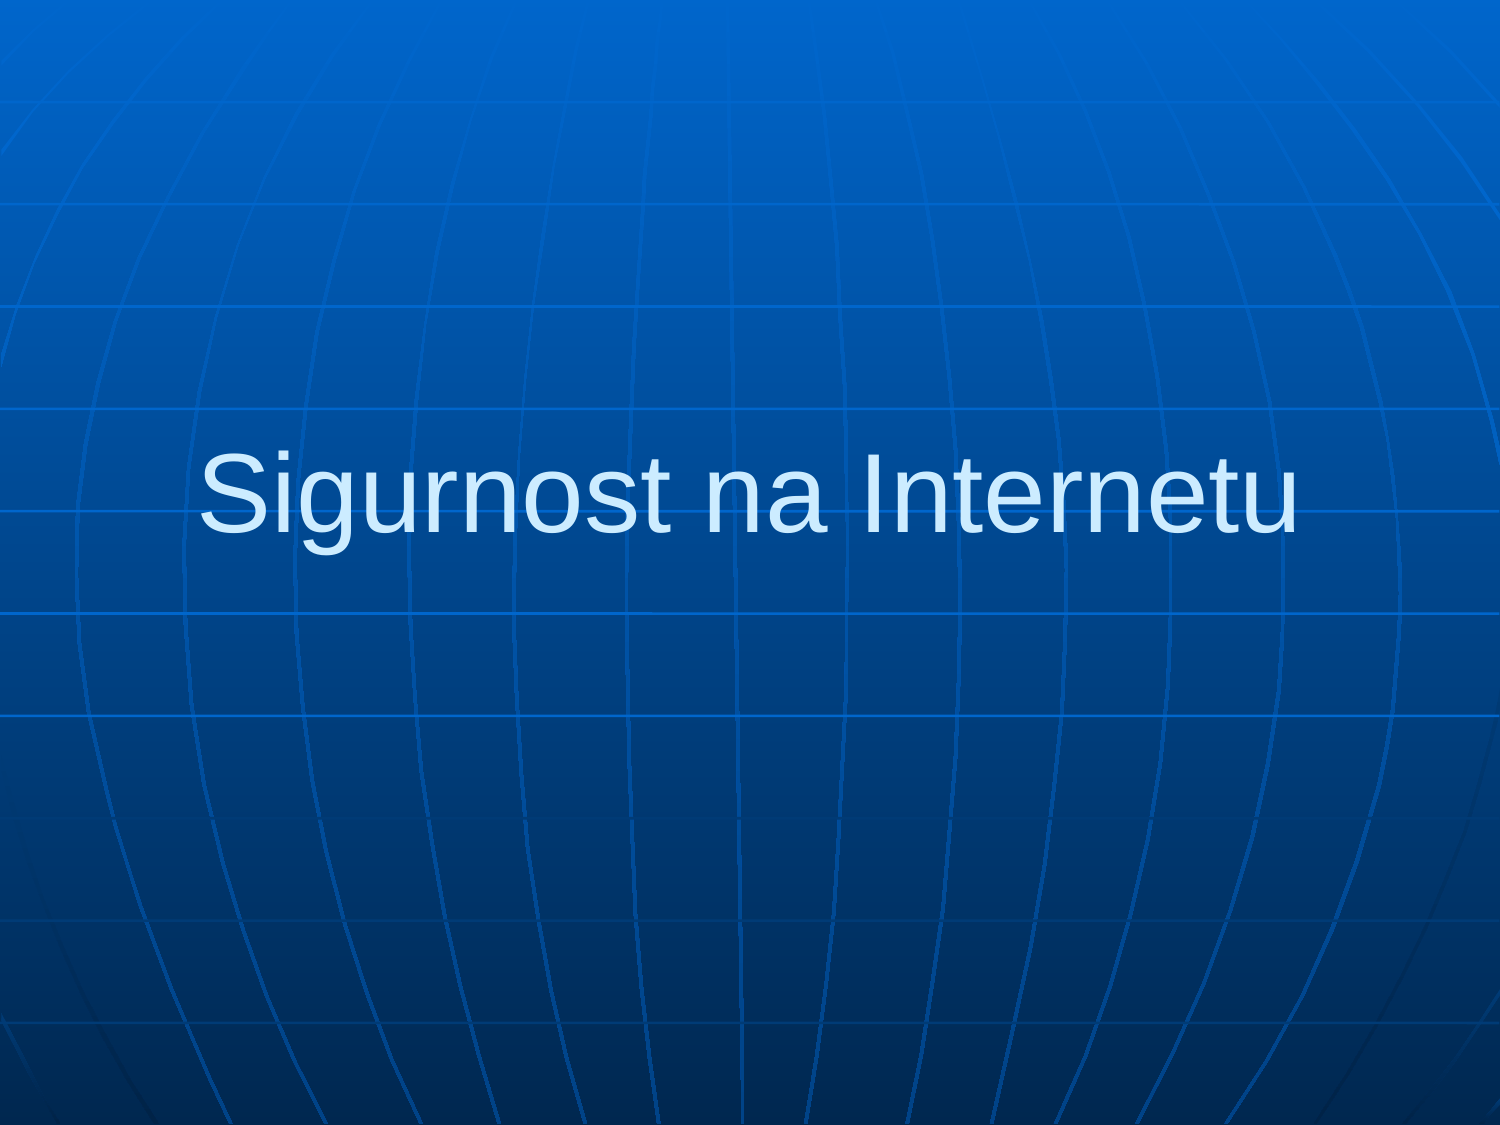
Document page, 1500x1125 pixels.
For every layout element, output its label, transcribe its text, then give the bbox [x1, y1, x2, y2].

title Sigurnost na Internetu [112, 277, 1388, 563]
